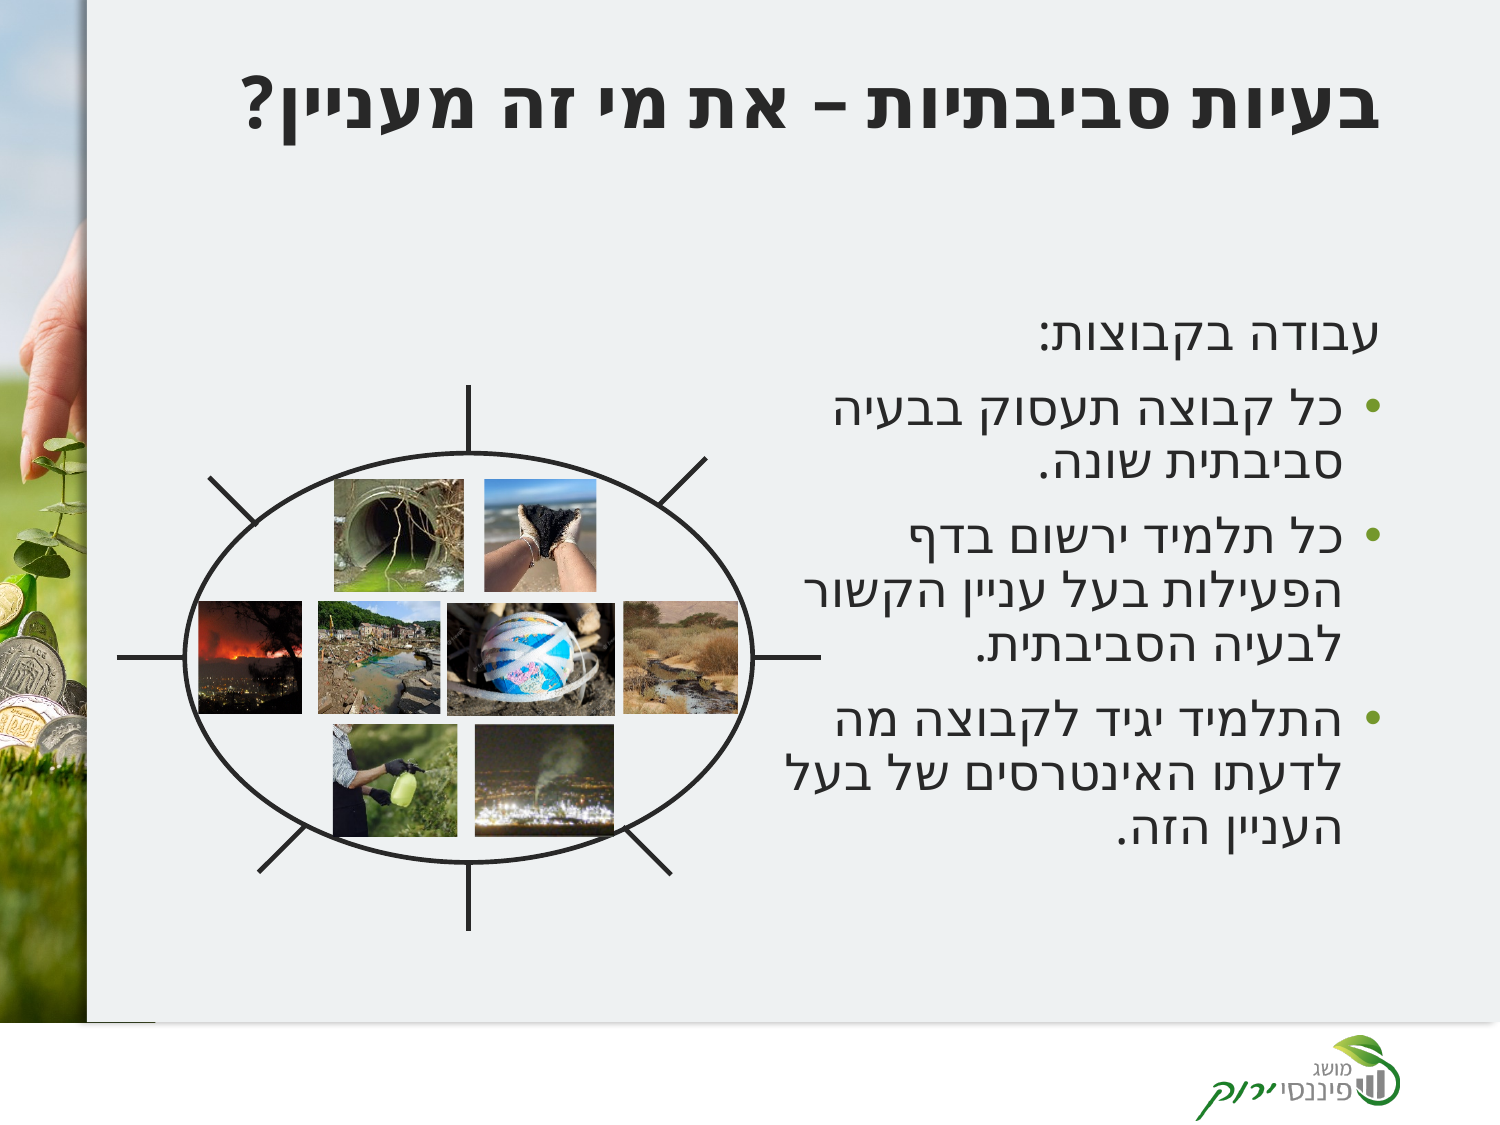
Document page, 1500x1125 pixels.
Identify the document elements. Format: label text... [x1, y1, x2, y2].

title בעיות סביבתיות – את מי זה מעניין? [103, 0, 1397, 214]
picture [318, 601, 441, 714]
list עבודה בקבוצות: כל קבוצה תעסוק בבעיה סביבתית שונה. כל תלמיד ירשום בדף הפעילות בעל עניין הקשור לבעיה הסביבתית. התלמיד יגיד לקבוצה מה לדעתו האינטרסים של בעל העניין הזה. [759, 299, 1397, 1014]
picture [1189, 1035, 1400, 1125]
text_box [116, 384, 821, 931]
picture [0, 0, 86, 1023]
